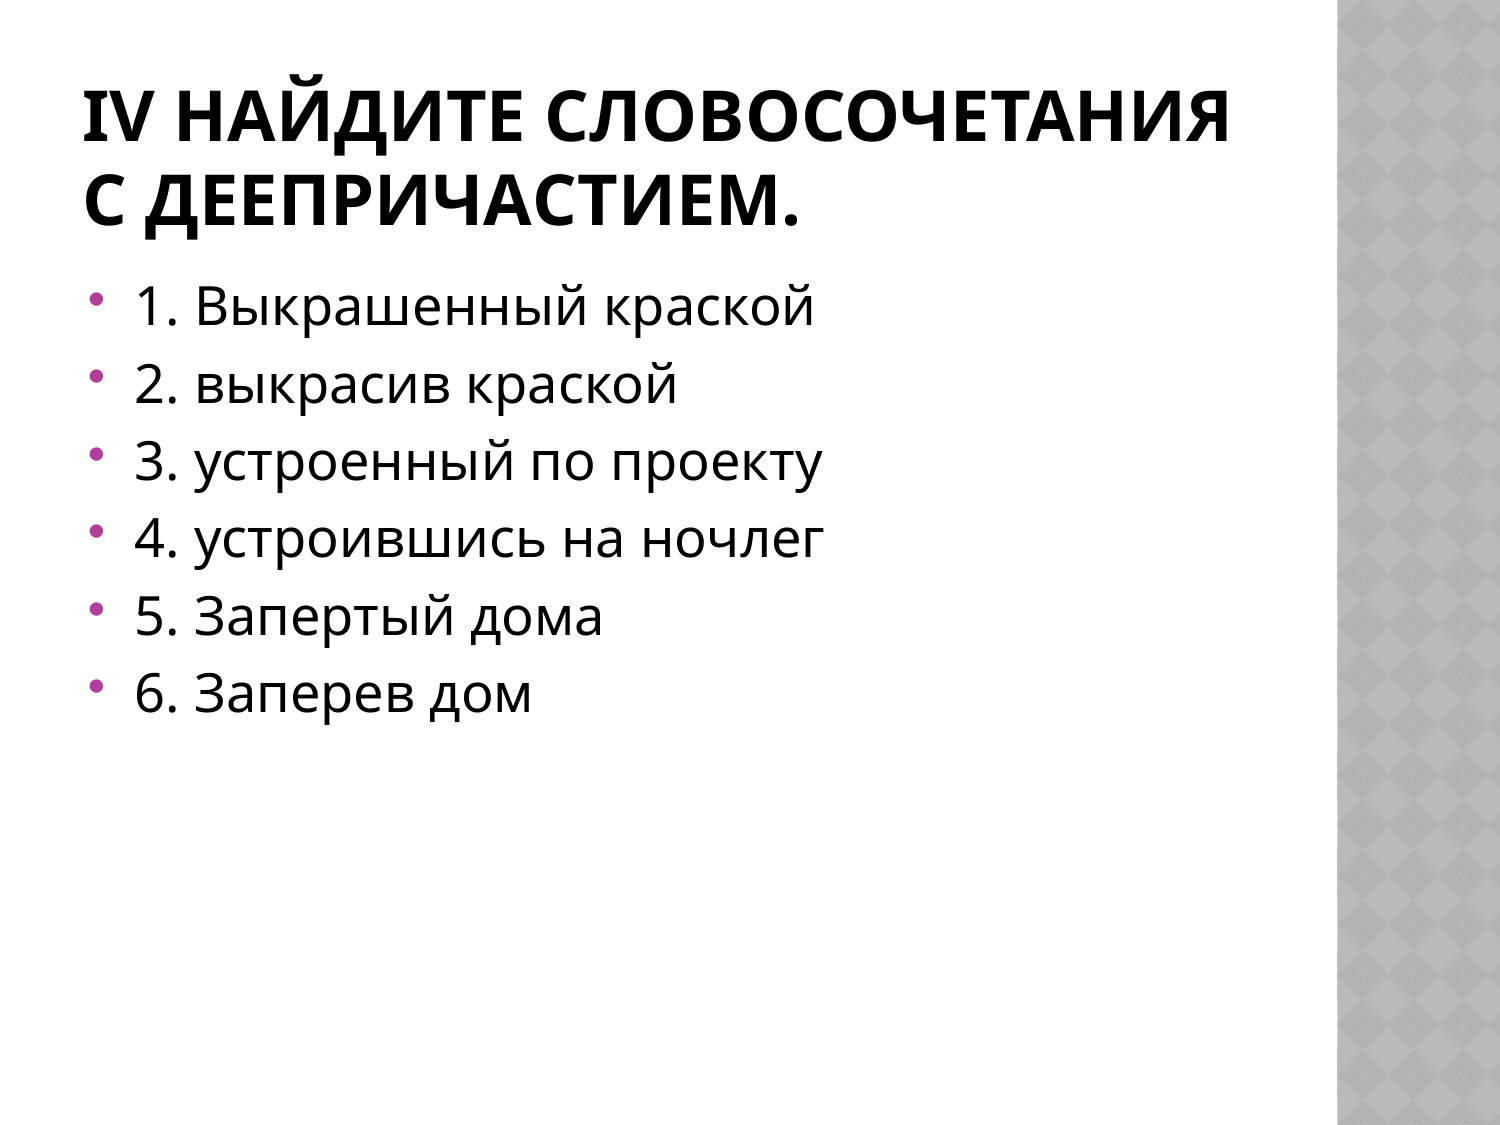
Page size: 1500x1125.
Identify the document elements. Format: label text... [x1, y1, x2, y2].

title Iv Найдите словосочетания с деепричастием. [75, 52, 1263, 240]
list 1. Выкрашенный краской 2. выкрасив краской 3. устроенный по проекту 4. устроившись на ночлег 5. Запертый дома 6. Заперев дом [75, 264, 1263, 1059]
